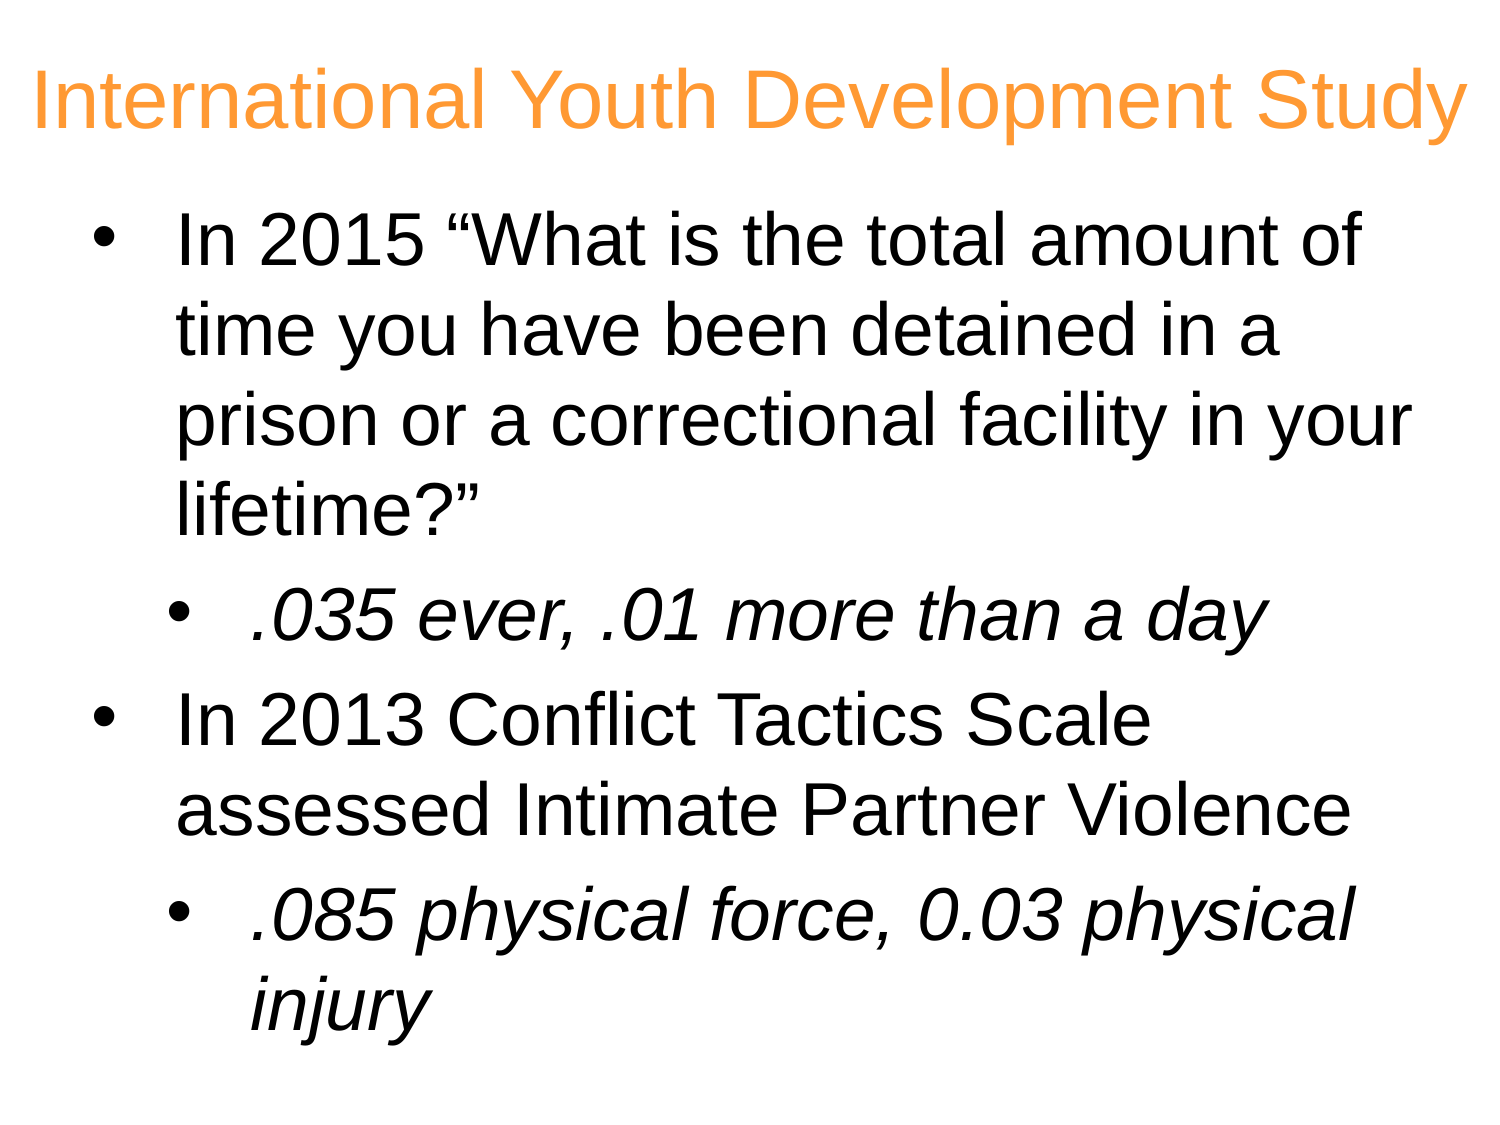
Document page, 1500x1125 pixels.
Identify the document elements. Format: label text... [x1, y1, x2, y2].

title International Youth Development Study [0, 7, 1500, 184]
text_box In 2015 “What is the total amount of time you have been detained in a prison or a correctional facility in your lifetime?” .035 ever, .01 more than a day In 2013 Conflict Tactics Scale assessed Intimate Partner Violence .085 physical force, 0.03 physical injury [76, 184, 1459, 1053]
